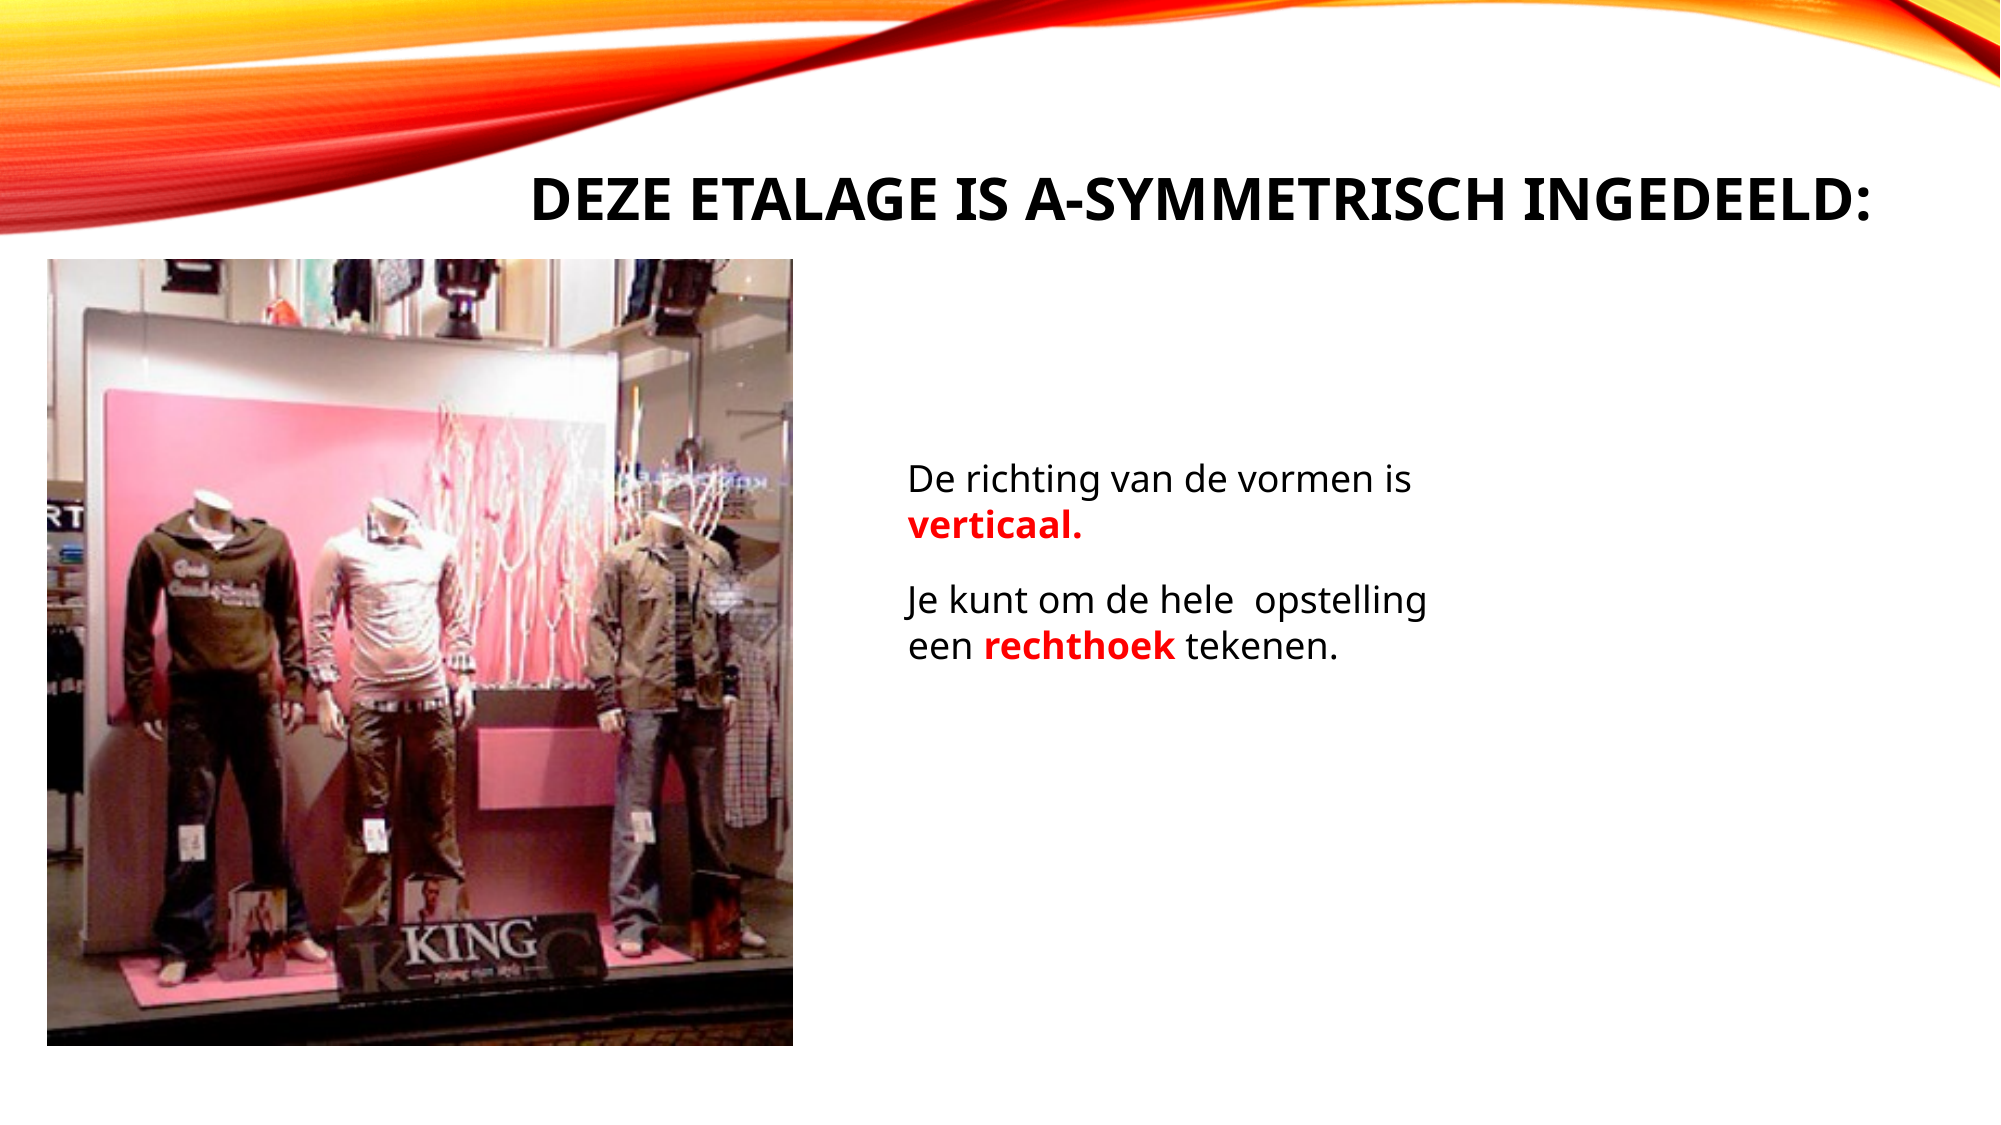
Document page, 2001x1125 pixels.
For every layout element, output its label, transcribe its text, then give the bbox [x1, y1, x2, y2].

text_box De richting van de vormen is verticaal. Je kunt om de hele opstelling een rechthoek tekenen. [827, 446, 1500, 722]
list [47, 258, 793, 1047]
title Deze etalage is a-symmetrisch ingedeeld: [474, 125, 1888, 338]
picture [0, 0, 2000, 237]
